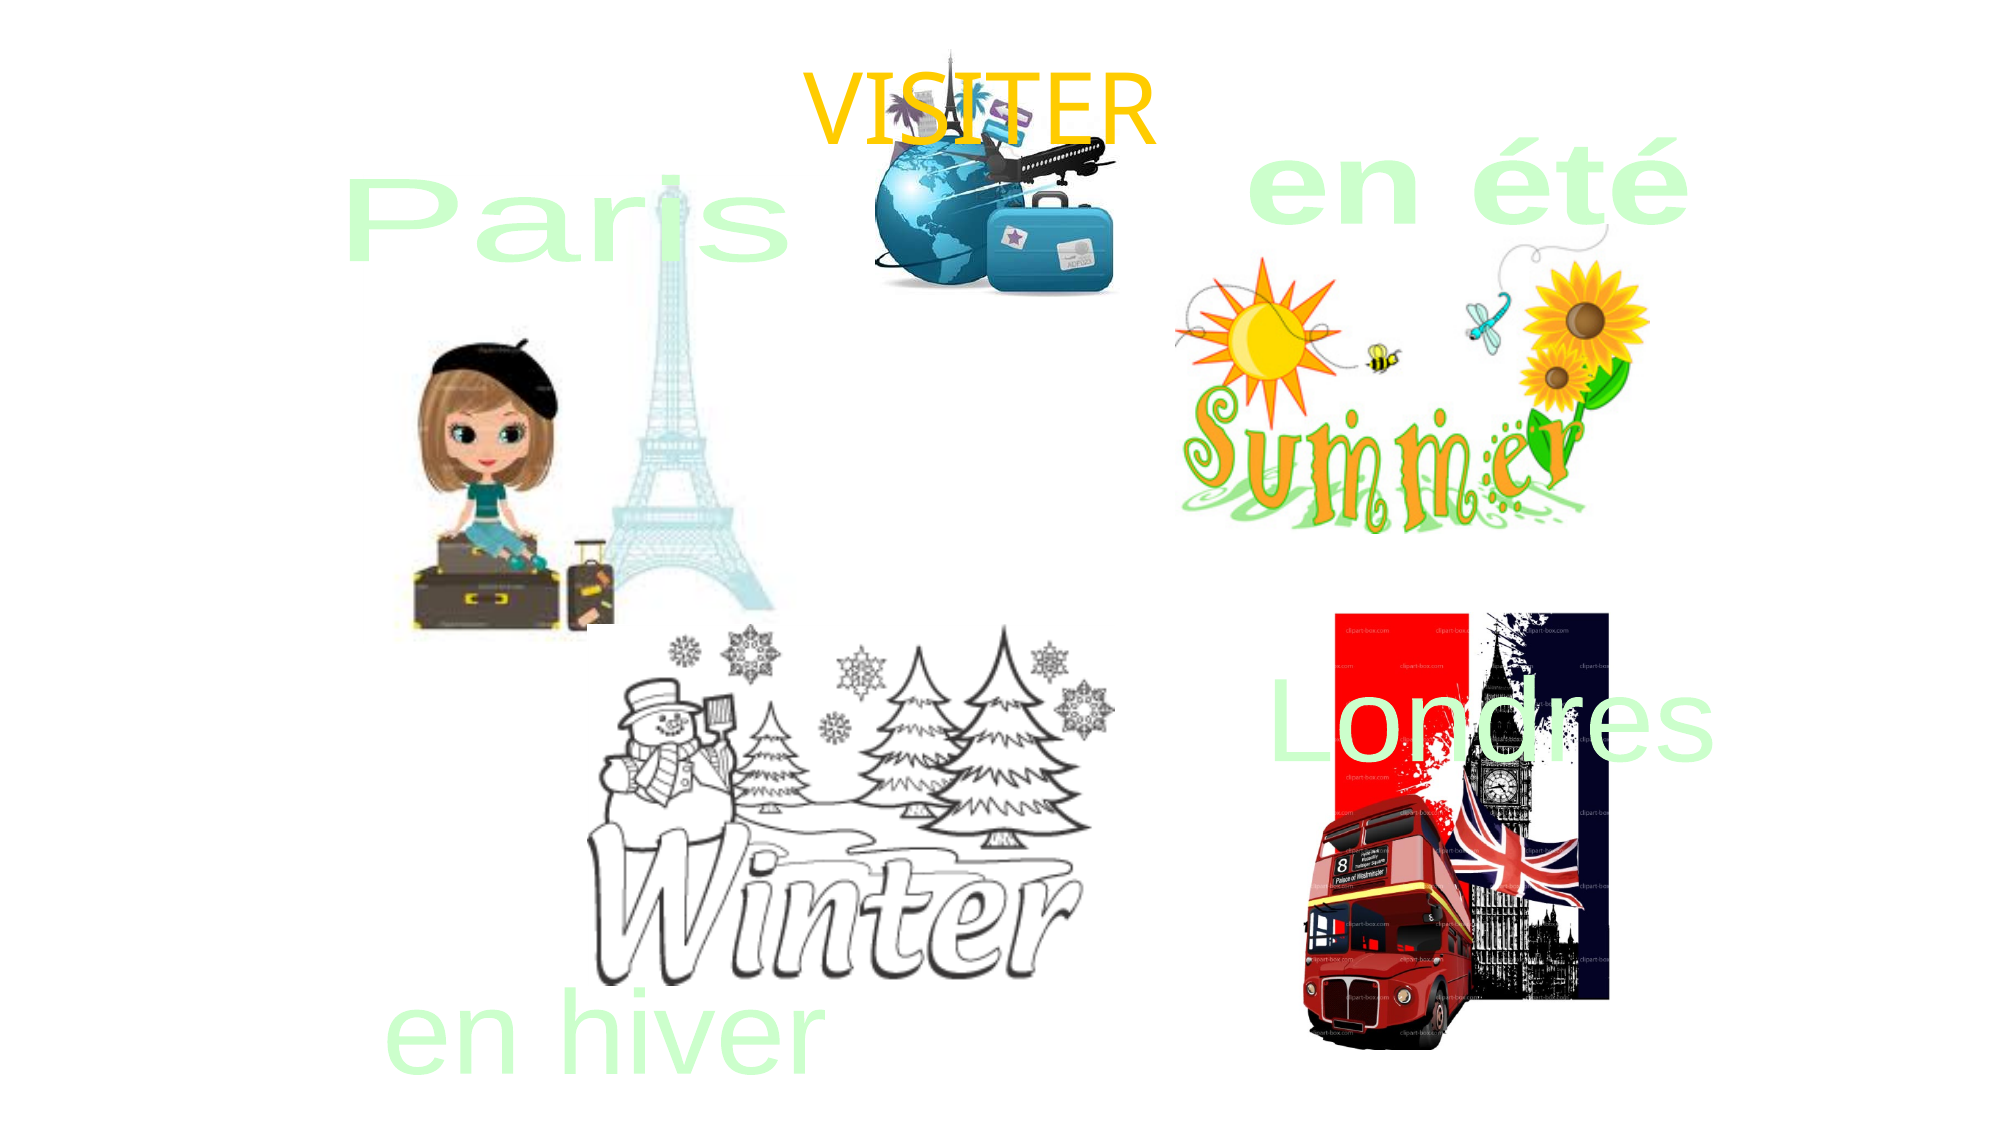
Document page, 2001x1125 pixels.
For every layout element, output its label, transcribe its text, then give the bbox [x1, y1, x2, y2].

picture [362, 174, 1115, 986]
picture [874, 49, 1123, 298]
text_box VISITER [788, 37, 1175, 173]
picture [1174, 224, 1651, 535]
picture [1237, 612, 1676, 1051]
